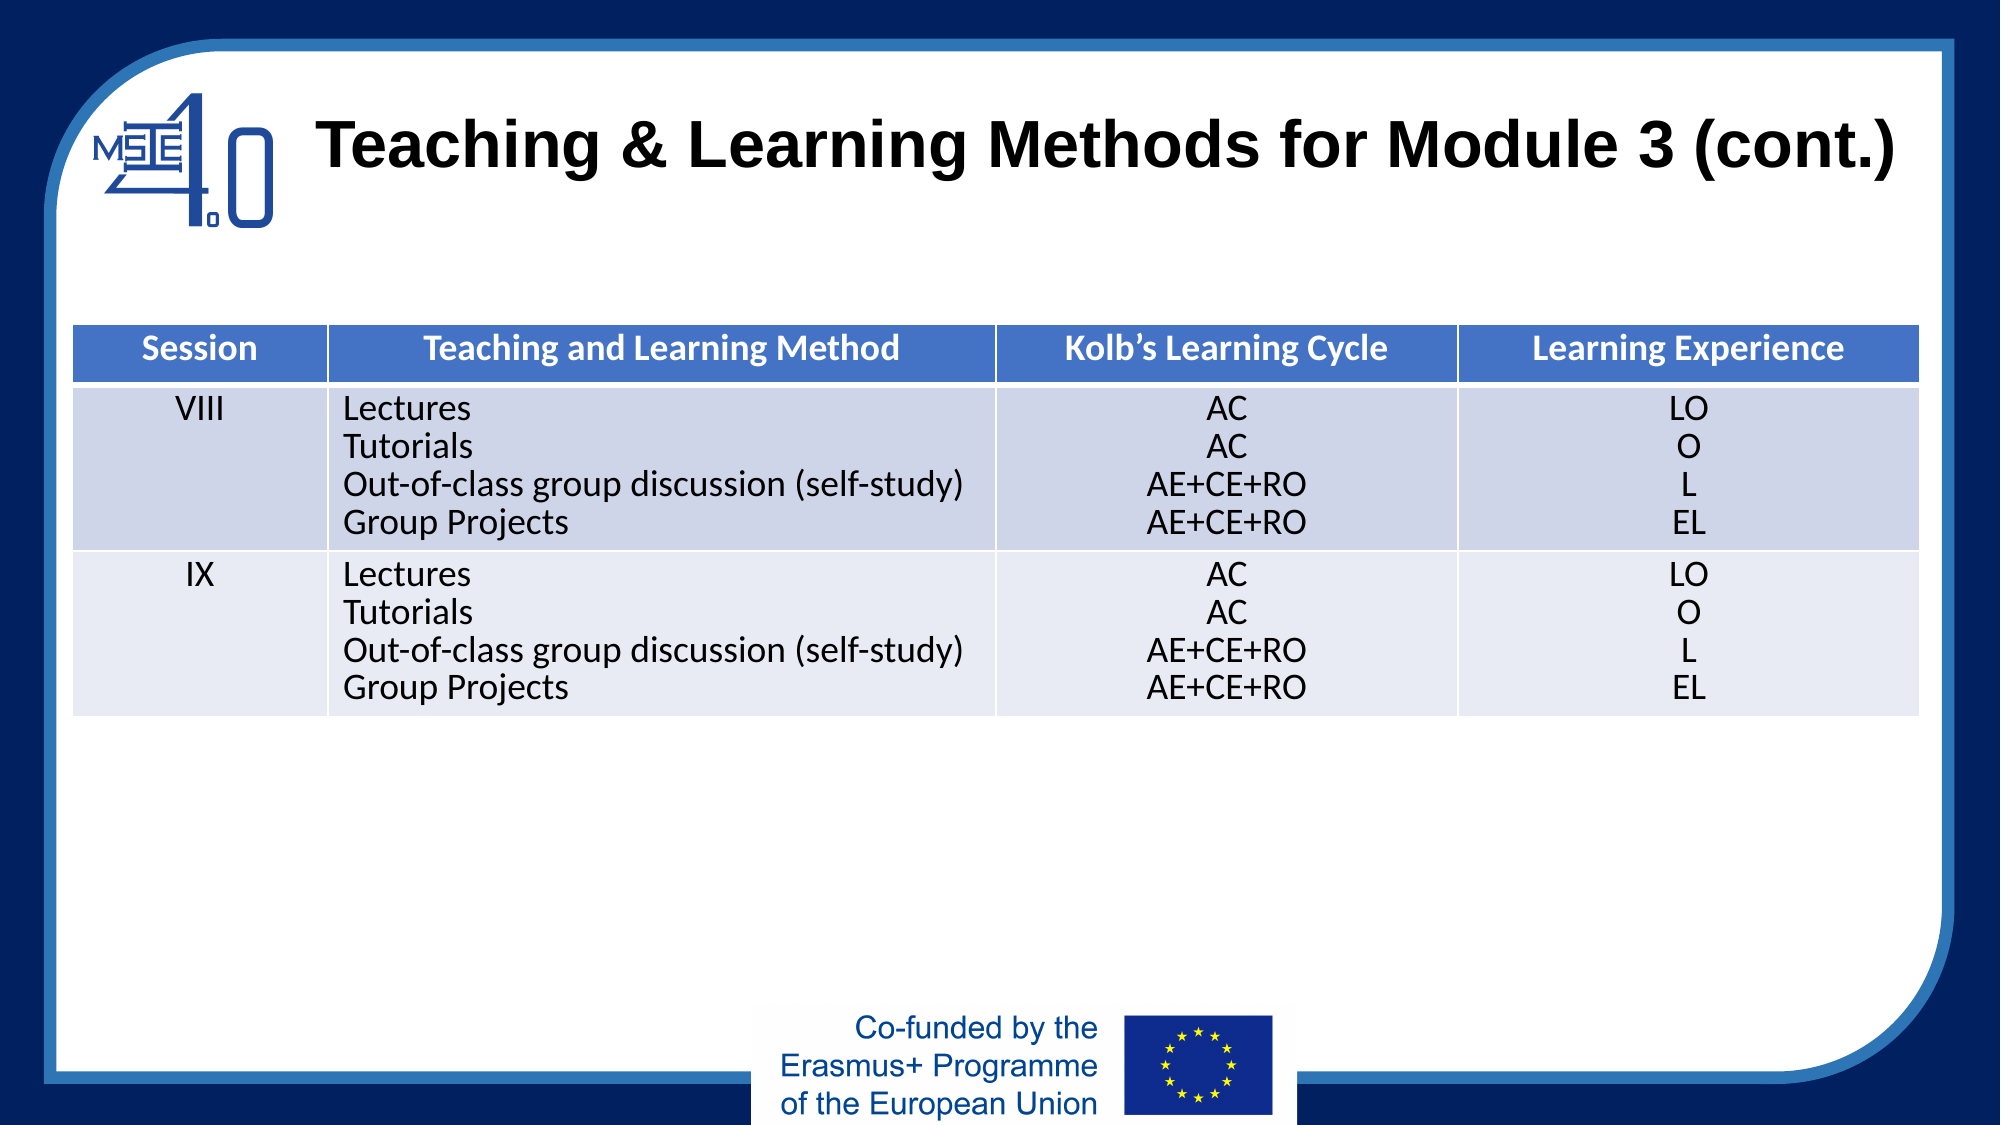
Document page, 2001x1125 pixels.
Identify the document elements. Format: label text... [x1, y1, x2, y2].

table_cell IX [73, 552, 327, 716]
title Teaching & Learning Methods for Module 3 (cont.) [294, 73, 1921, 220]
table_cell LO O L EL [1459, 552, 1919, 716]
table_cell VIII [73, 388, 327, 550]
table_header Session [73, 325, 327, 382]
table_cell AC AC AE+CE+RO AE+CE+RO [997, 552, 1457, 716]
table_header Kolb’s Learning Cycle [997, 325, 1457, 382]
table_cell Lectures Tutorials Out-of-class group discussion (self-study) Group Projects [329, 388, 995, 550]
picture [751, 1003, 1298, 1125]
table_cell AC AC AE+CE+RO AE+CE+RO [997, 388, 1457, 550]
table_header Learning Experience [1459, 325, 1919, 382]
table_header Teaching and Learning Method [329, 325, 995, 382]
table_cell Lectures Tutorials Out-of-class group discussion (self-study) Group Projects [329, 552, 995, 716]
table_cell LO O L EL [1459, 388, 1919, 550]
